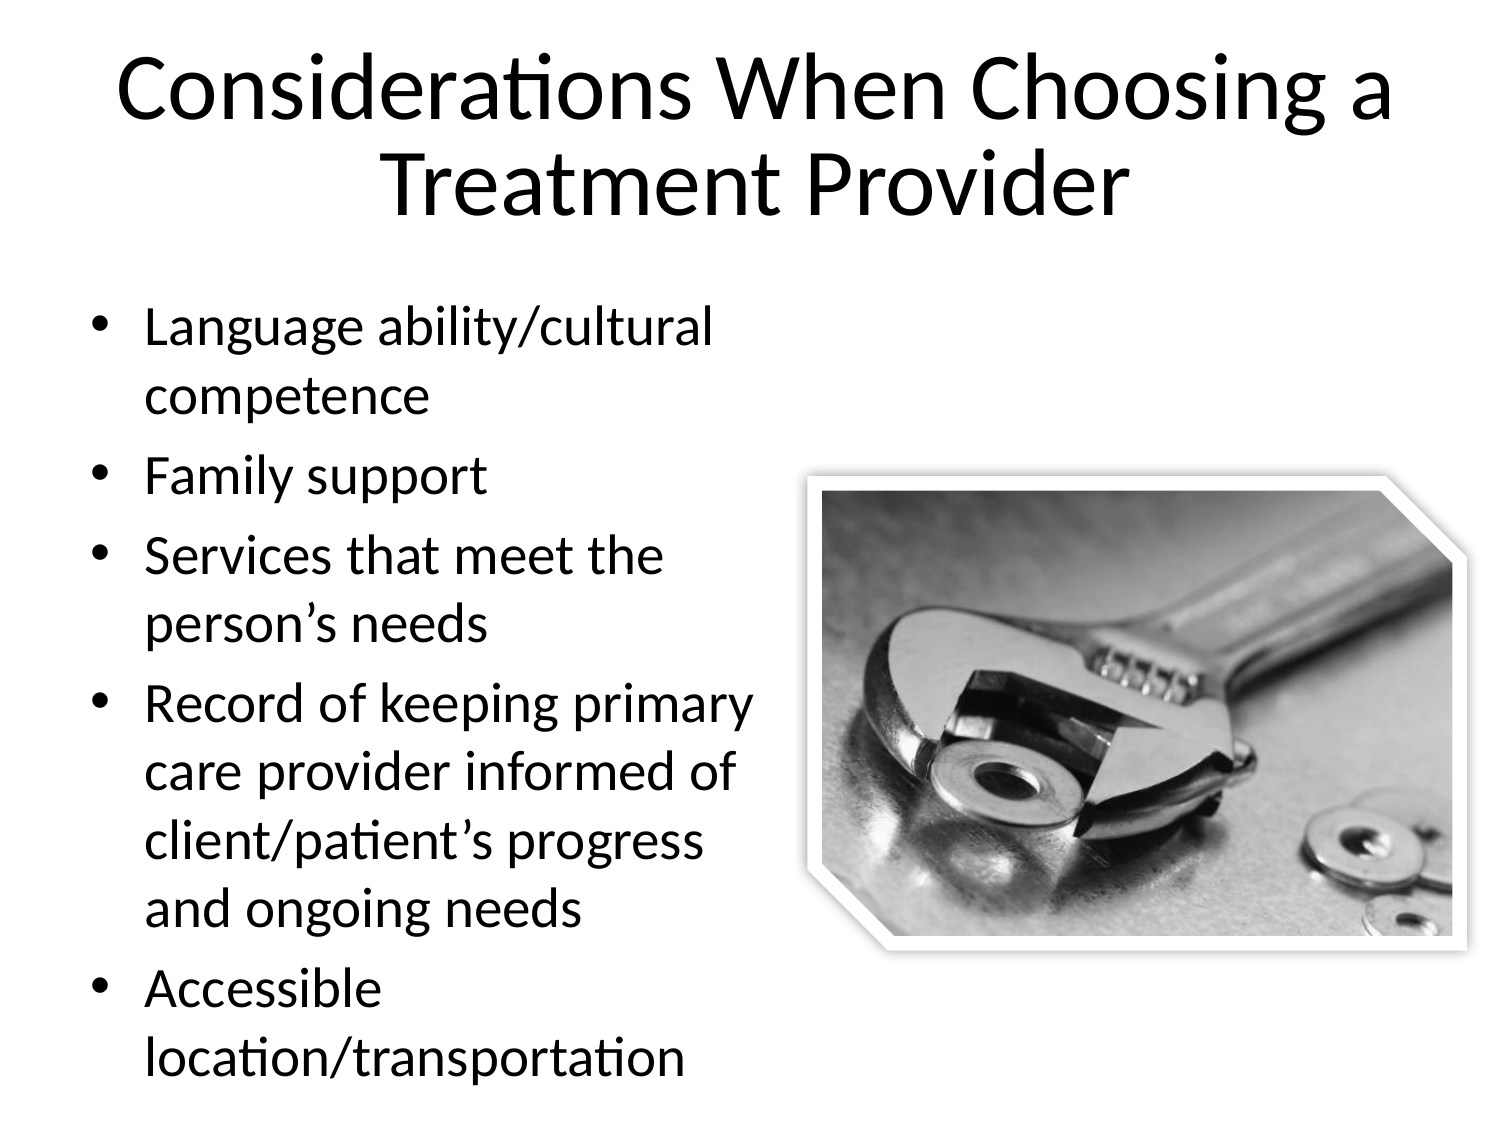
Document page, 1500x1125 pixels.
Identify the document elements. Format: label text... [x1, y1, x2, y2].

picture [814, 483, 1460, 944]
list Language ability/cultural competence Family support Services that meet the person’s needs Record of keeping primary care provider informed of client/patient’s progress and ongoing needs Accessible location/transportation [75, 281, 788, 1098]
title Considerations When Choosing a Treatment Provider [12, 27, 1500, 250]
